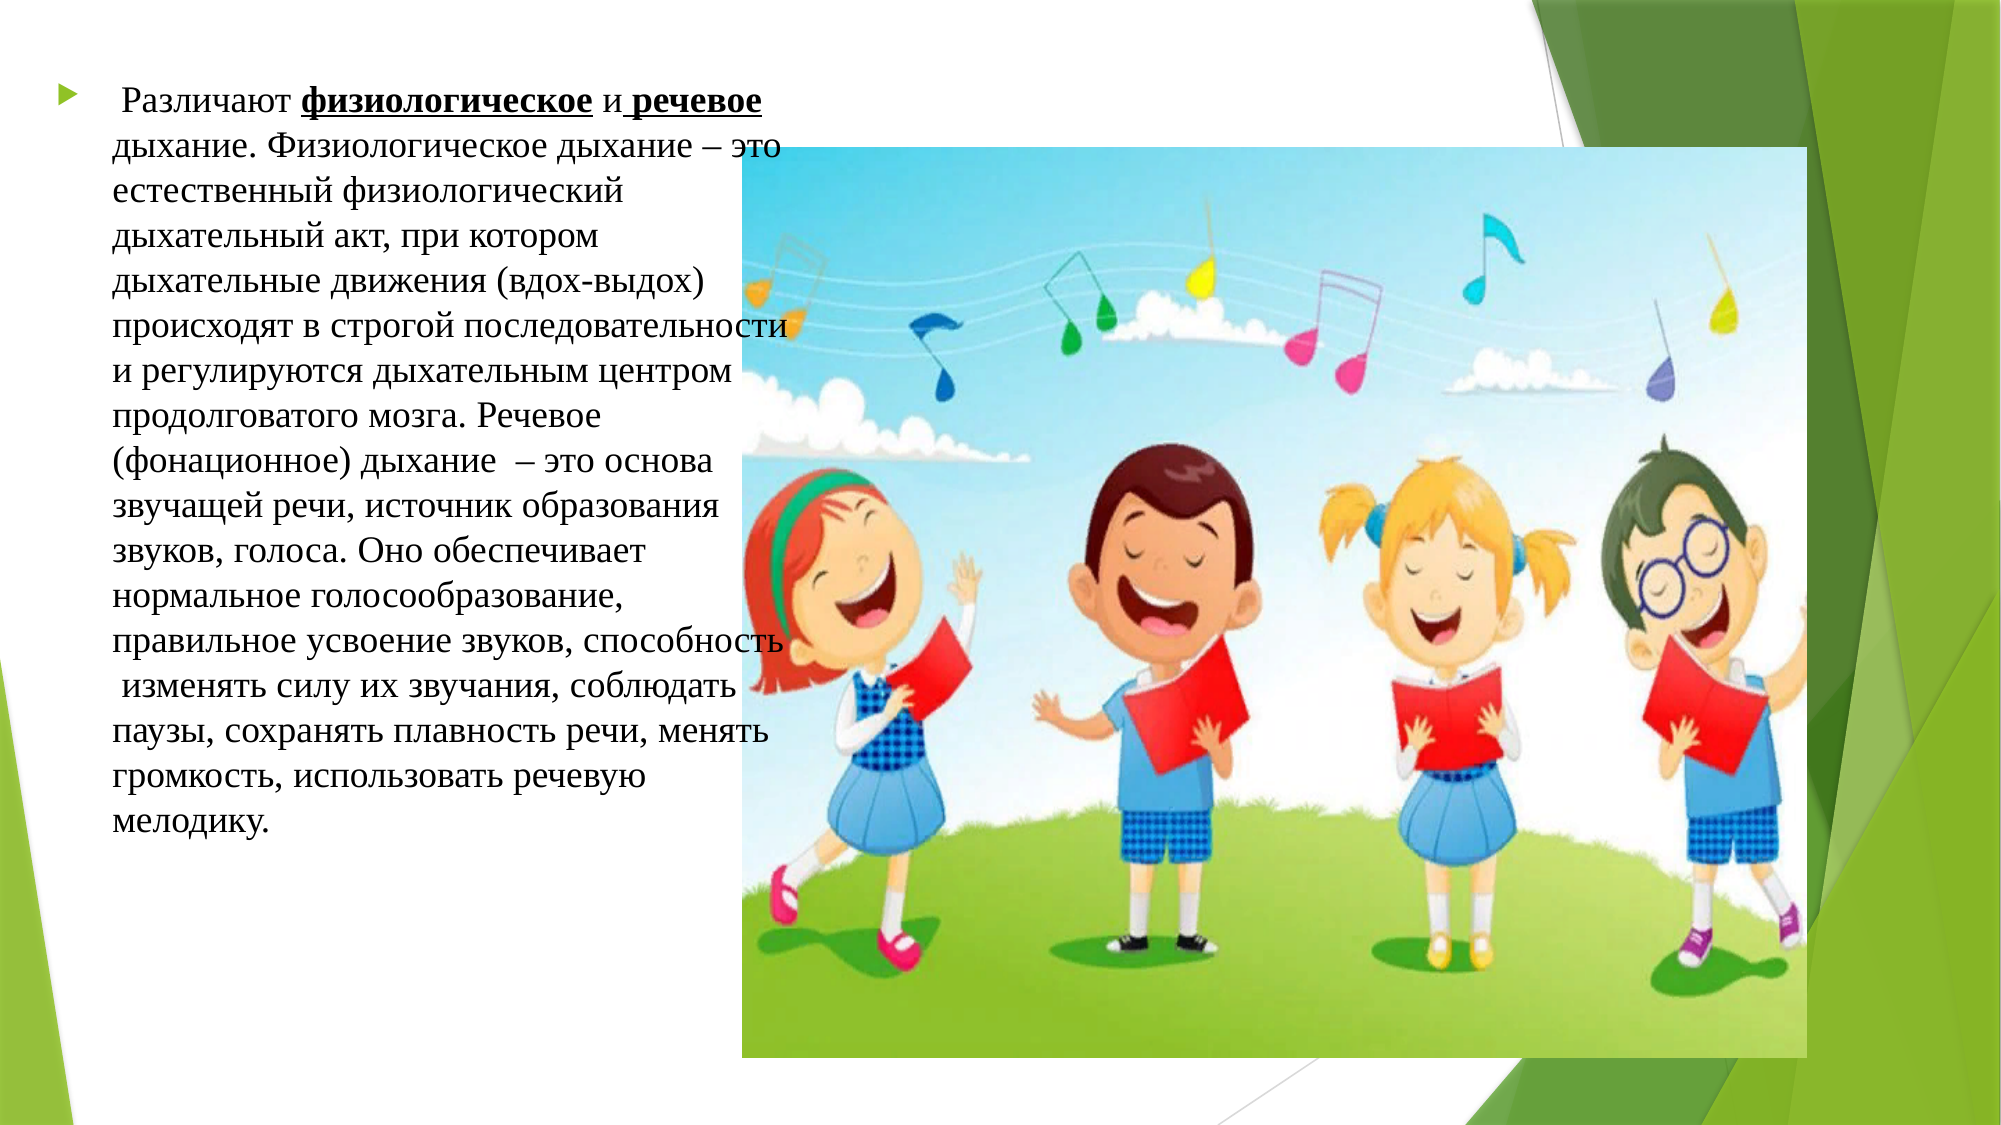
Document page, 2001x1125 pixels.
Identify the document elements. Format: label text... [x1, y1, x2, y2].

list Различают физиологическое и речевое дыхание. Физиологическое дыхание – это естественный физиологический дыхательный акт, при котором дыхательные движения (вдох-выдох) происходят в строгой последовательности и регулируются дыхательным центром продолговатого мозга. Речевое (фонационное) дыхание – это основа звучащей речи, источник образования звуков, голоса. Оно обеспечивает нормальное голосообразование, правильное усвоение звуков, способность изменять силу их звучания, соблюдать паузы, сохранять плавность речи, менять громкость, использовать речевую мелодику. [41, 67, 825, 1014]
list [742, 146, 1808, 1058]
